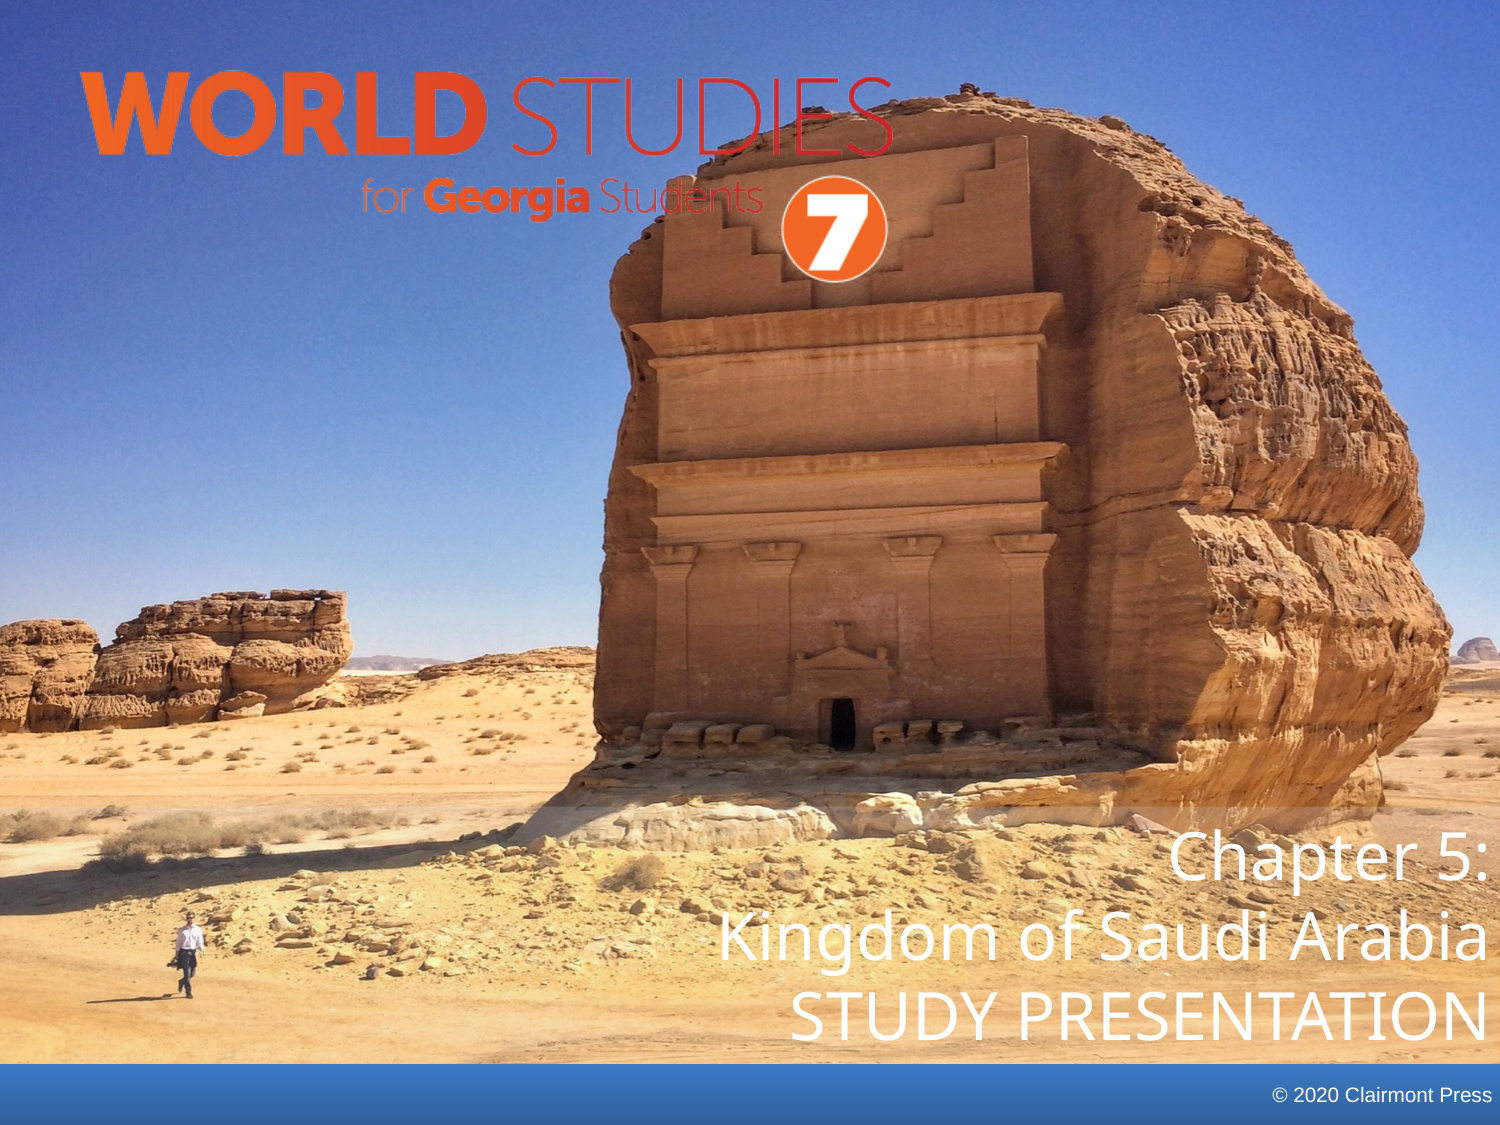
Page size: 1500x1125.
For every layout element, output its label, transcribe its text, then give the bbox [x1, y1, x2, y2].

picture [0, 0, 1500, 1065]
text_box © 2020 Clairmont Press [1237, 1073, 1500, 1112]
